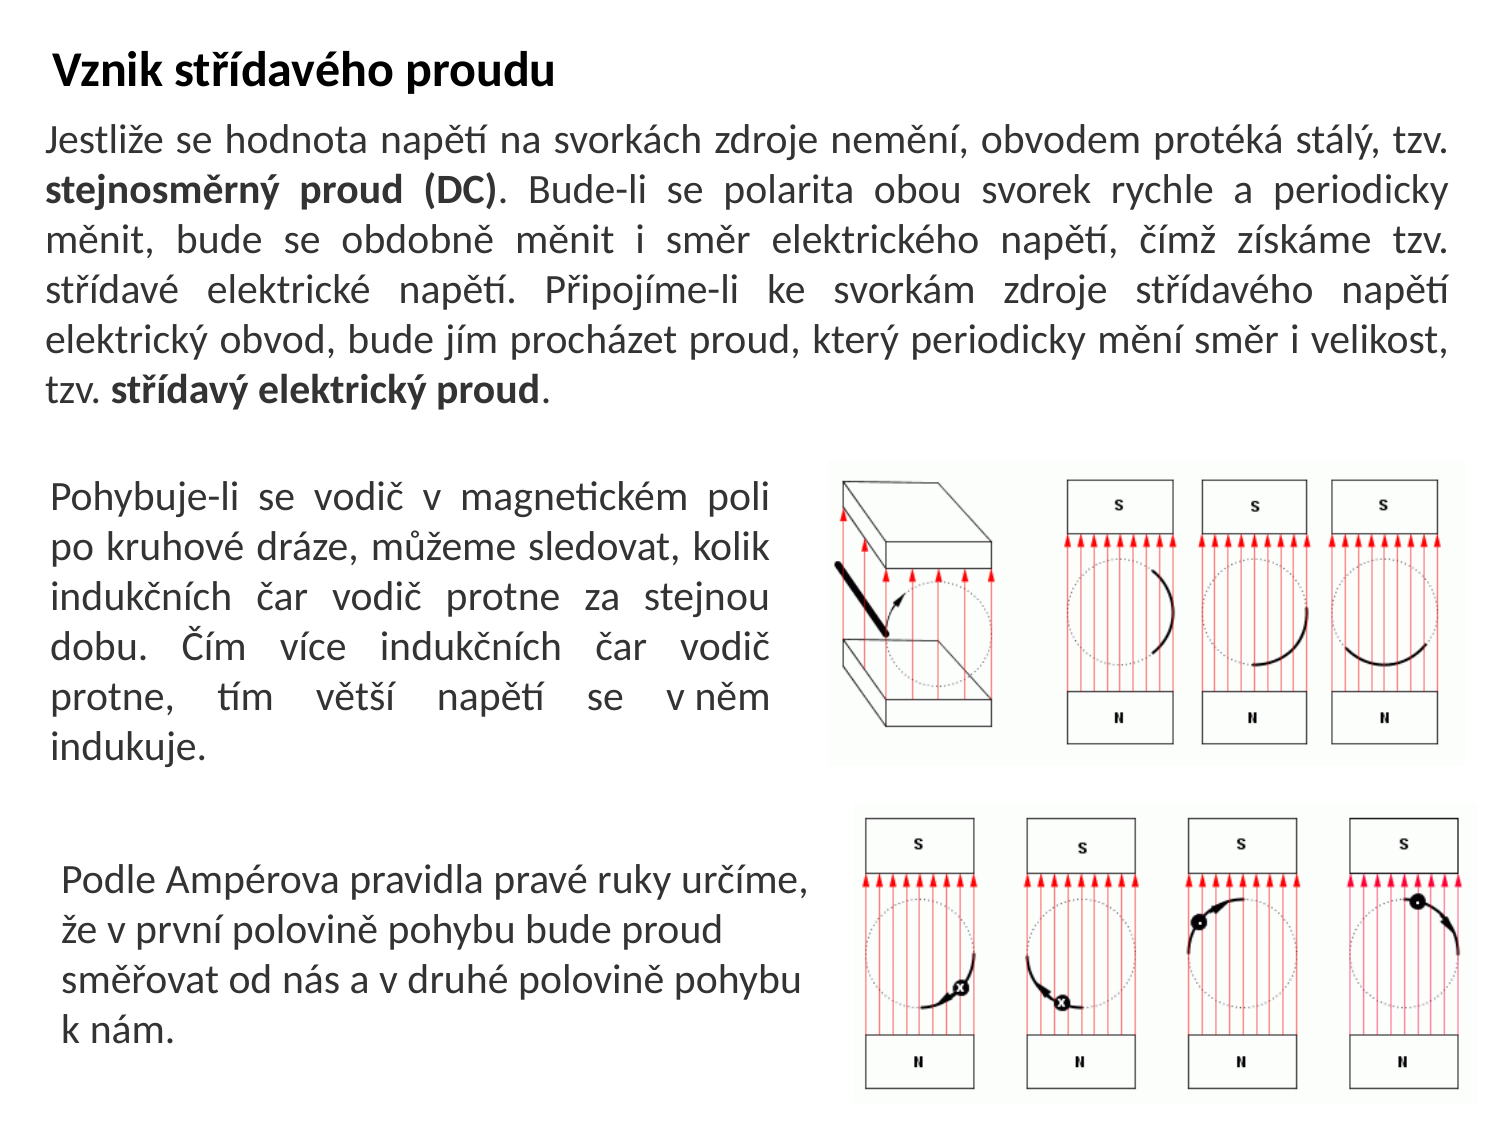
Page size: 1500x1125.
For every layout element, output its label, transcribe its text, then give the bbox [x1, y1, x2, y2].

picture [853, 803, 1478, 1103]
text_box Podle Ampérova pravidla pravé ruky určíme, že v první polovině pohybu bude proud směřovat od nás a v druhé polovině pohybu k nám. [46, 844, 829, 1060]
text_box Vznik střídavého proudu [37, 29, 572, 104]
text_box Pohybuje-li se vodič v magnetickém poli po kruhové dráze, můžeme sledovat, kolik indukčních čar vodič protne za stejnou dobu. Čím více indukčních čar vodič protne, tím větší napětí se v něm indukuje. [35, 461, 786, 777]
picture [828, 461, 1465, 766]
text_box Jestliže se hodnota napětí na svorkách zdroje nemění, obvodem protéká stálý, tzv. stejnosměrný proud (DC). Bude-li se polarita obou svorek rychle a periodicky měnit, bude se obdobně měnit i směr elektrického napětí, čímž získáme tzv. střídavé elektrické napětí. Připojíme-li ke svorkám zdroje střídavého napětí elektrický obvod, bude jím procházet proud, který periodicky mění směr i velikost, tzv. střídavý elektrický proud. [30, 104, 1465, 420]
